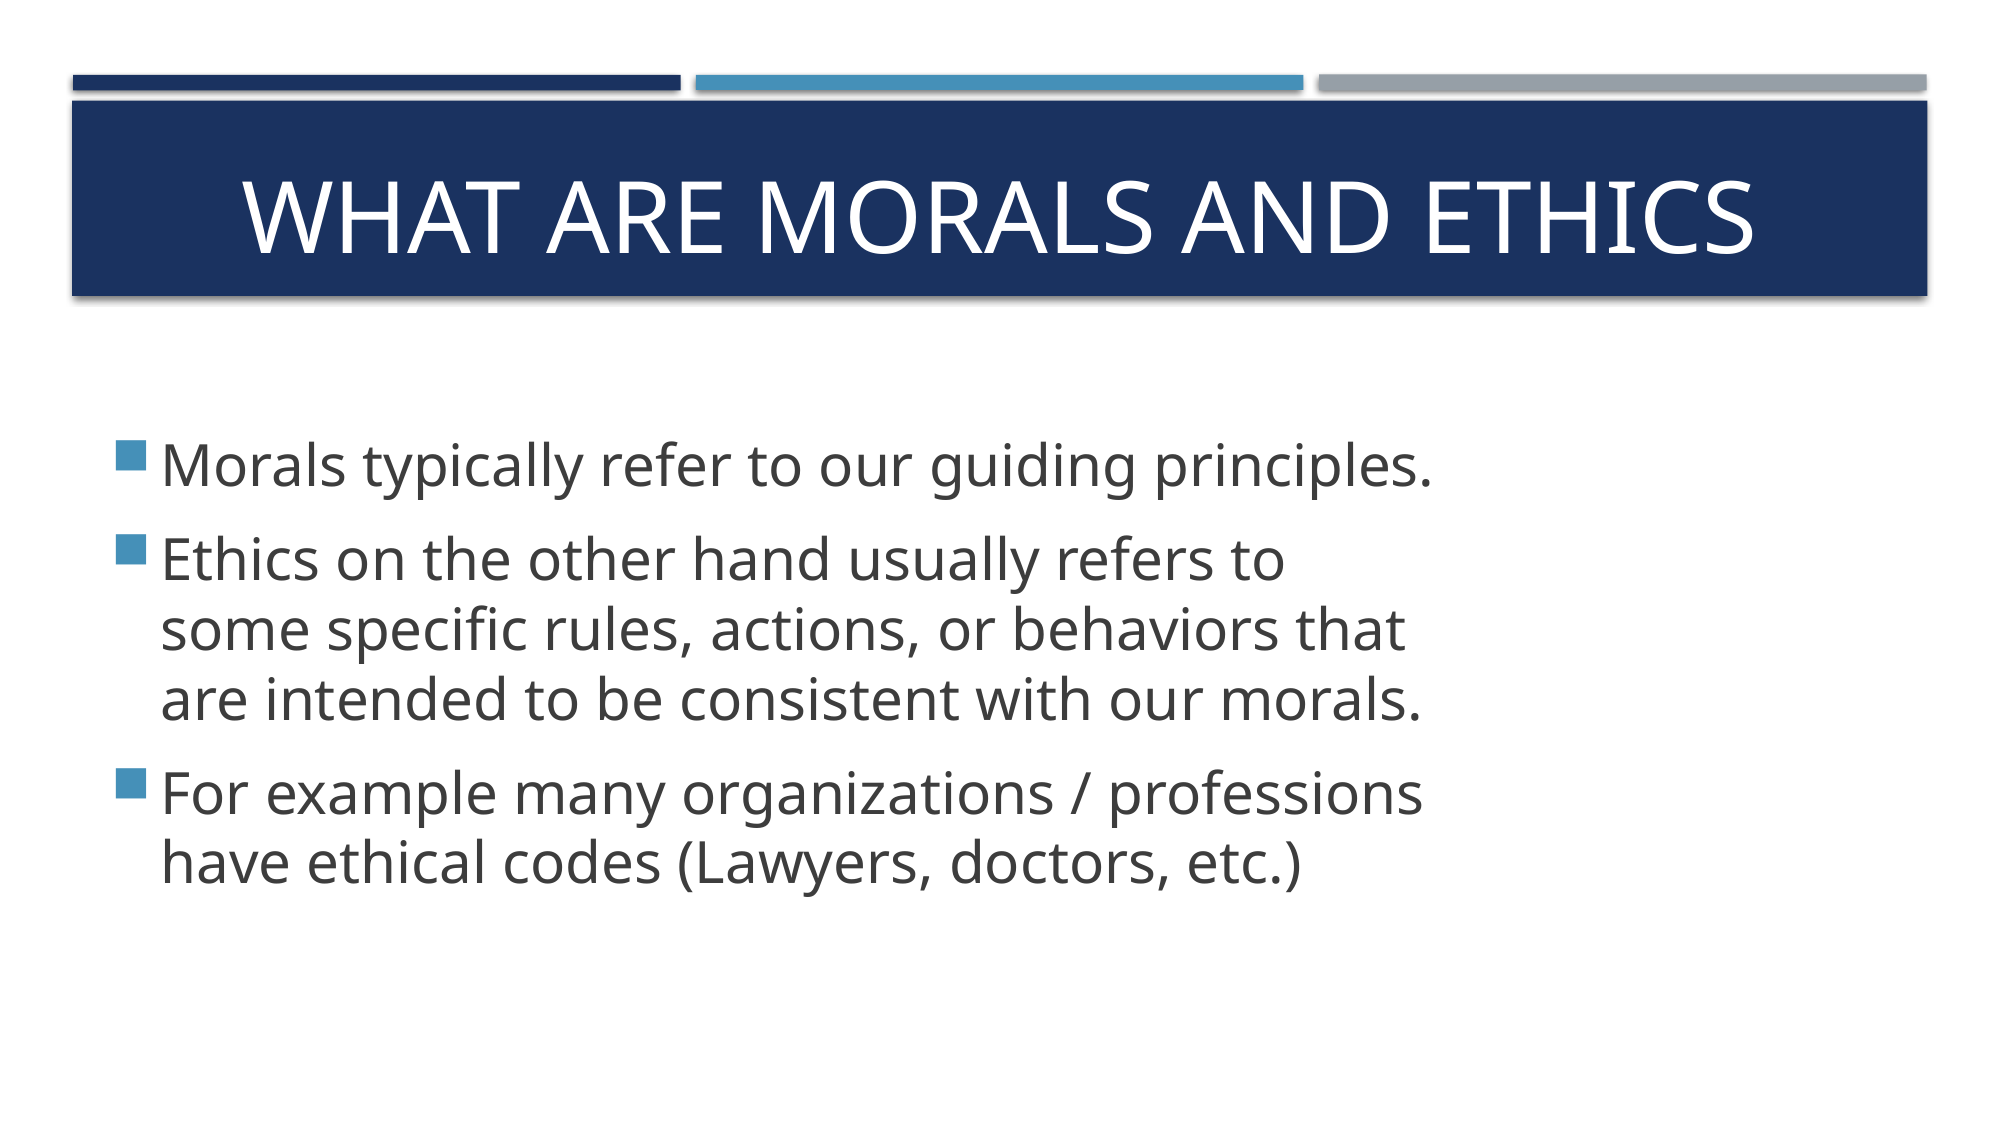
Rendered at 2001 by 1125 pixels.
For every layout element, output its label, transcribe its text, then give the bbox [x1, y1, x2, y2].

title What are Morals and ethics [95, 115, 1905, 282]
list Morals typically refer to our guiding principles. Ethics on the other hand usually refers to some specific rules, actions, or behaviors that are intended to be consistent with our morals. For example many organizations / professions have ethical codes (Lawyers, doctors, etc.) [95, 357, 1467, 967]
